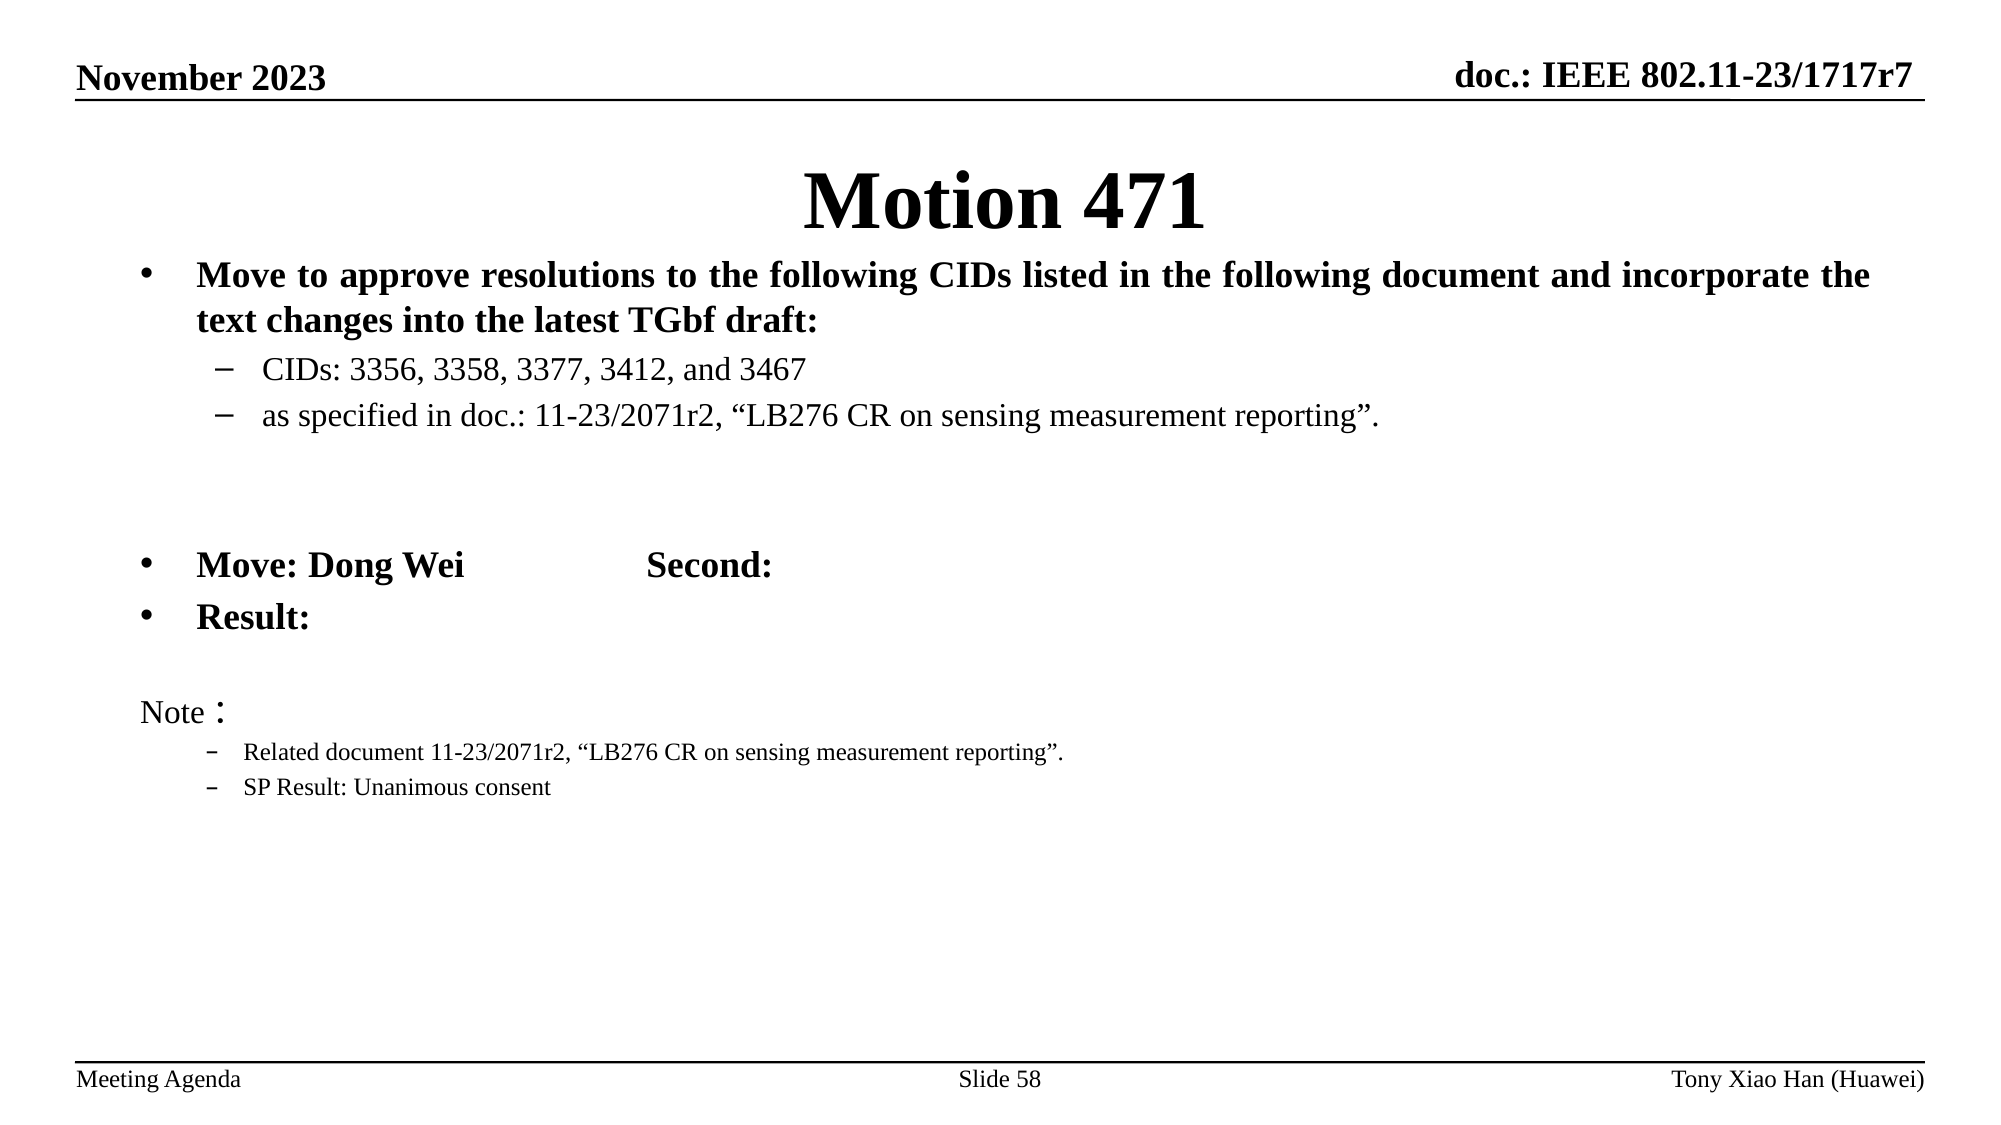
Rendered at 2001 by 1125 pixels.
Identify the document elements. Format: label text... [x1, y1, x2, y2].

text_box Move to approve resolutions to the following CIDs listed in the following document and incorporate the text changes into the latest TGbf draft: CIDs: 3356, 3358, 3377, 3412, and 3467 as specified in doc.: 11-23/2071r2, “LB276 CR on sensing measurement reporting”. Move: Dong Wei Second: Result: Note： Related document 11-23/2071r2, “LB276 CR on sensing measurement reporting”. SP Result: Unanimous consent [125, 212, 1888, 988]
text_box Motion 471 [368, 137, 1644, 212]
